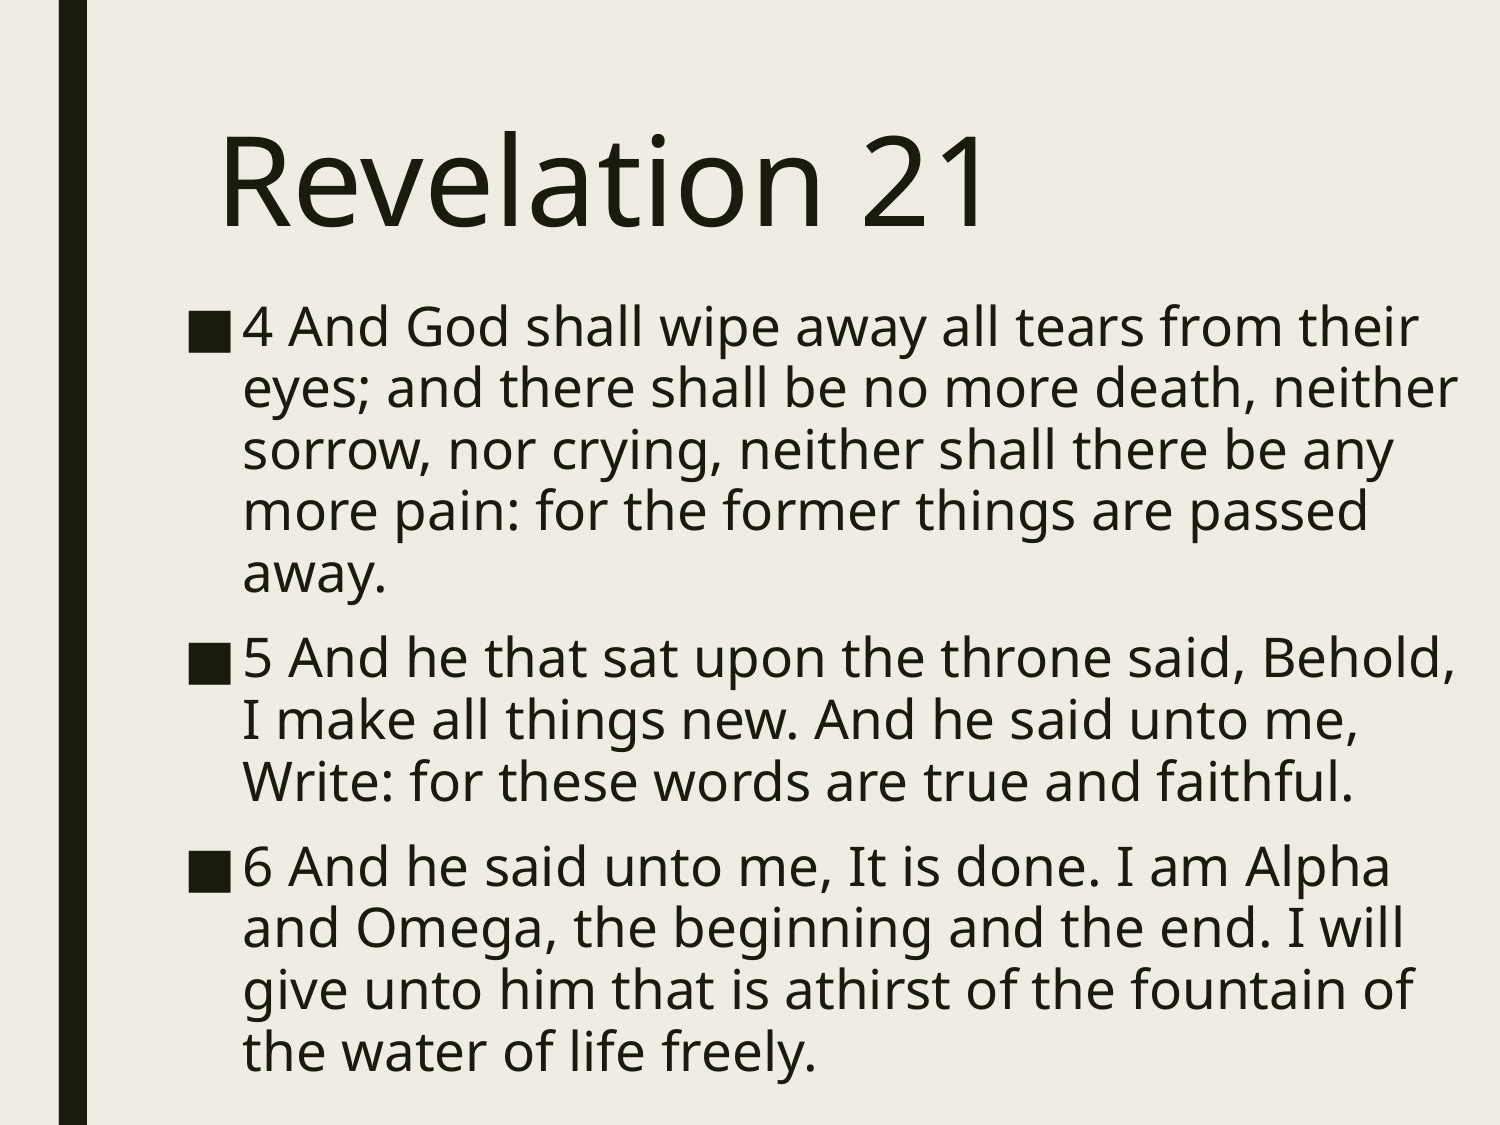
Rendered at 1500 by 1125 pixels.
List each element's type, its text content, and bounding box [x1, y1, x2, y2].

title Revelation 21 [200, 112, 1461, 289]
list 4 And God shall wipe away all tears from their eyes; and there shall be no more death, neither sorrow, nor crying, neither shall there be any more pain: for the former things are passed away. 5 And he that sat upon the throne said, Behold, I make all things new. And he said unto me, Write: for these words are true and faithful. 6 And he said unto me, It is done. I am Alpha and Omega, the beginning and the end. I will give unto him that is athirst of the fountain of the water of life freely. [168, 289, 1483, 1107]
